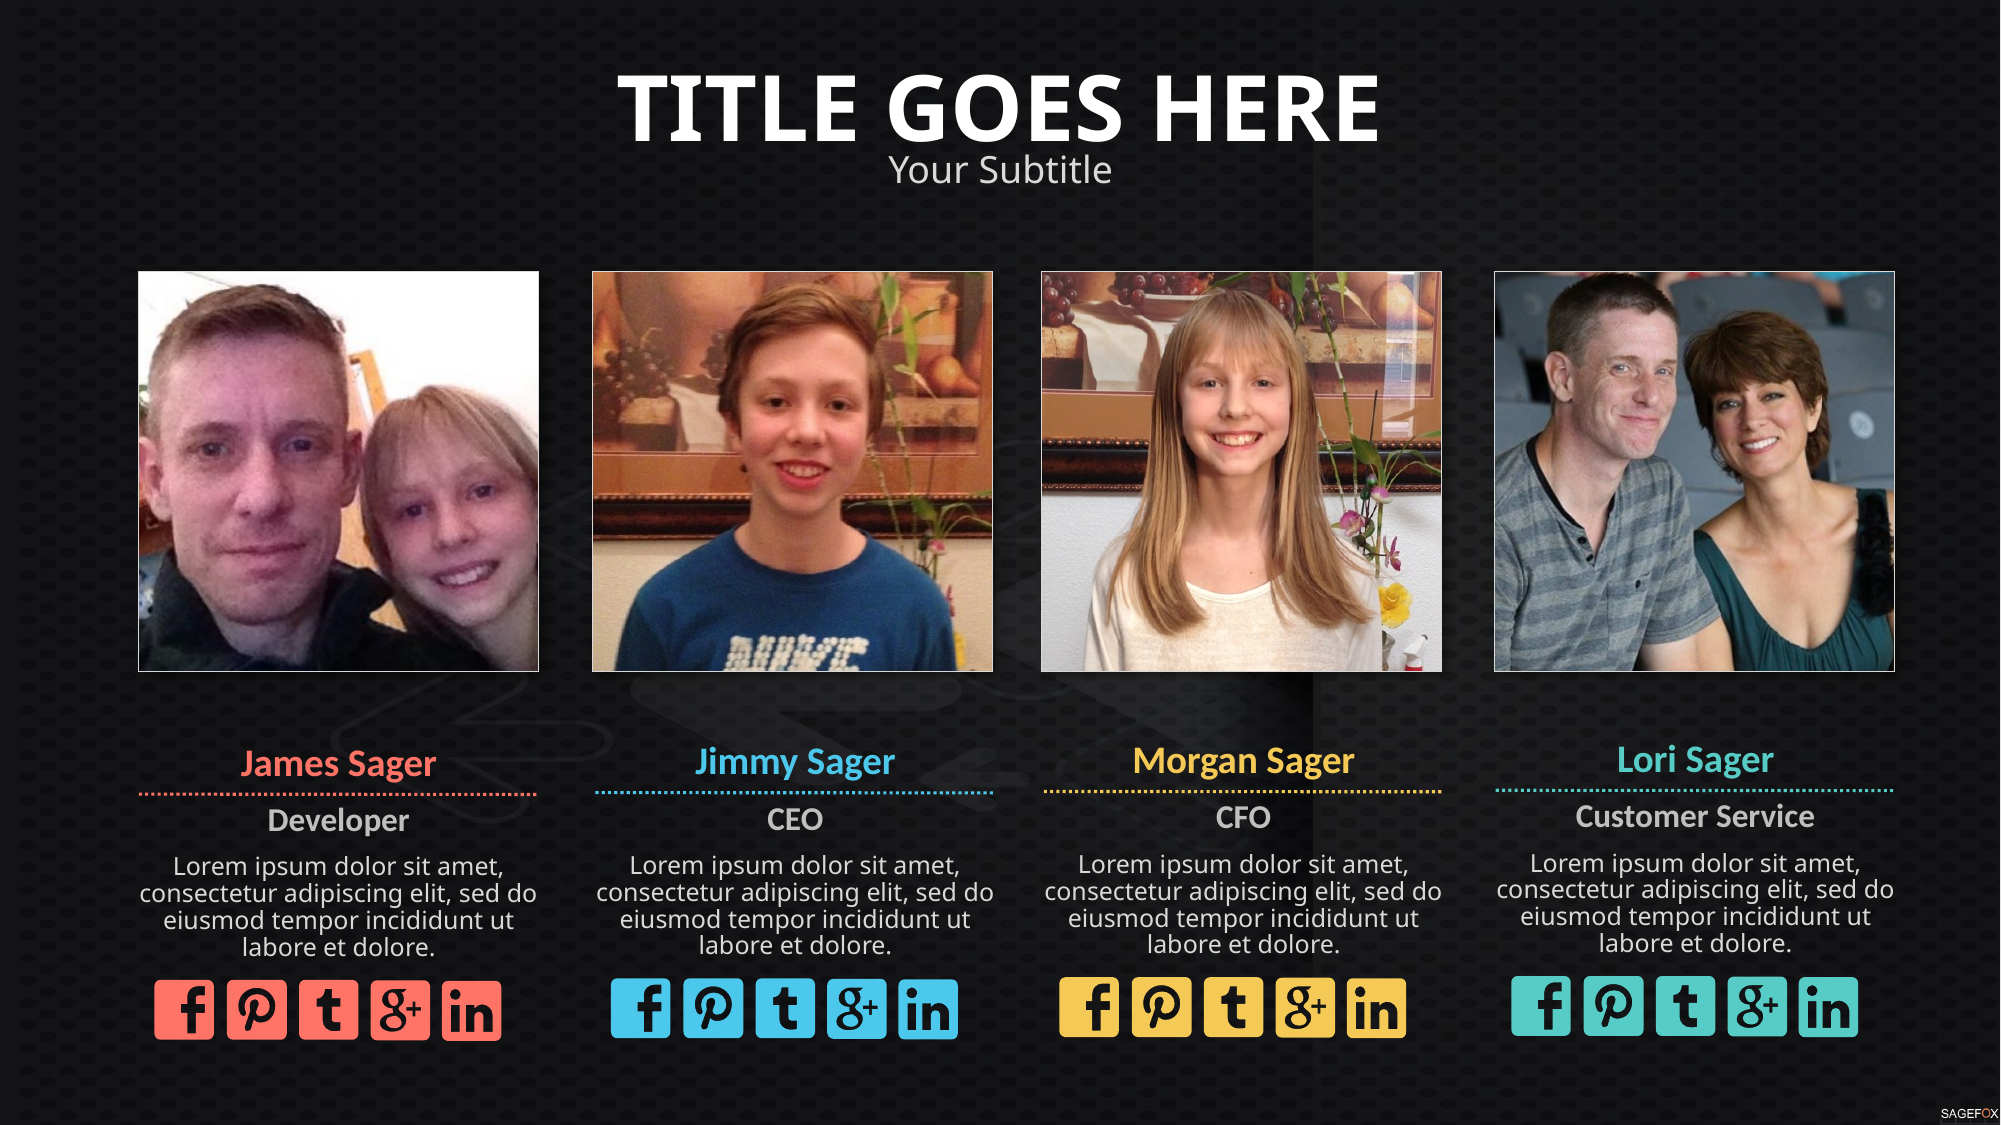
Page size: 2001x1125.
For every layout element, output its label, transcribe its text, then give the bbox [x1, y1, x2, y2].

text_box James Sager [163, 742, 514, 785]
text_box [1040, 270, 1442, 672]
text_box CFO [1068, 797, 1419, 840]
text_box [1511, 976, 1859, 1038]
text_box Lorem ipsum dolor sit amet, consectetur adipiscing elit, sed do eiusmod tempor incididunt ut labore et dolore. [1495, 850, 1896, 964]
text_box Lorem ipsum dolor sit amet, consectetur adipiscing elit, sed do eiusmod tempor incididunt ut labore et dolore. [138, 854, 539, 968]
text_box Customer Service [1520, 796, 1871, 839]
text_box CEO [620, 798, 971, 841]
text_box [591, 270, 993, 672]
text_box Lorem ipsum dolor sit amet, consectetur adipiscing elit, sed do eiusmod tempor incididunt ut labore et dolore. [595, 852, 996, 966]
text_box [1059, 977, 1407, 1039]
picture [0, 0, 2001, 1125]
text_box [154, 979, 502, 1041]
text_box Developer [163, 799, 514, 842]
text_box Lori Sager [1520, 738, 1871, 781]
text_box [610, 978, 958, 1040]
text_box Lorem ipsum dolor sit amet, consectetur adipiscing elit, sed do eiusmod tempor incididunt ut labore et dolore. [1043, 851, 1444, 965]
text_box Morgan Sager [1068, 739, 1419, 782]
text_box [548, 42, 1452, 199]
text_box [1494, 271, 1896, 673]
text_box Jimmy Sager [620, 740, 971, 784]
text_box [138, 270, 540, 672]
